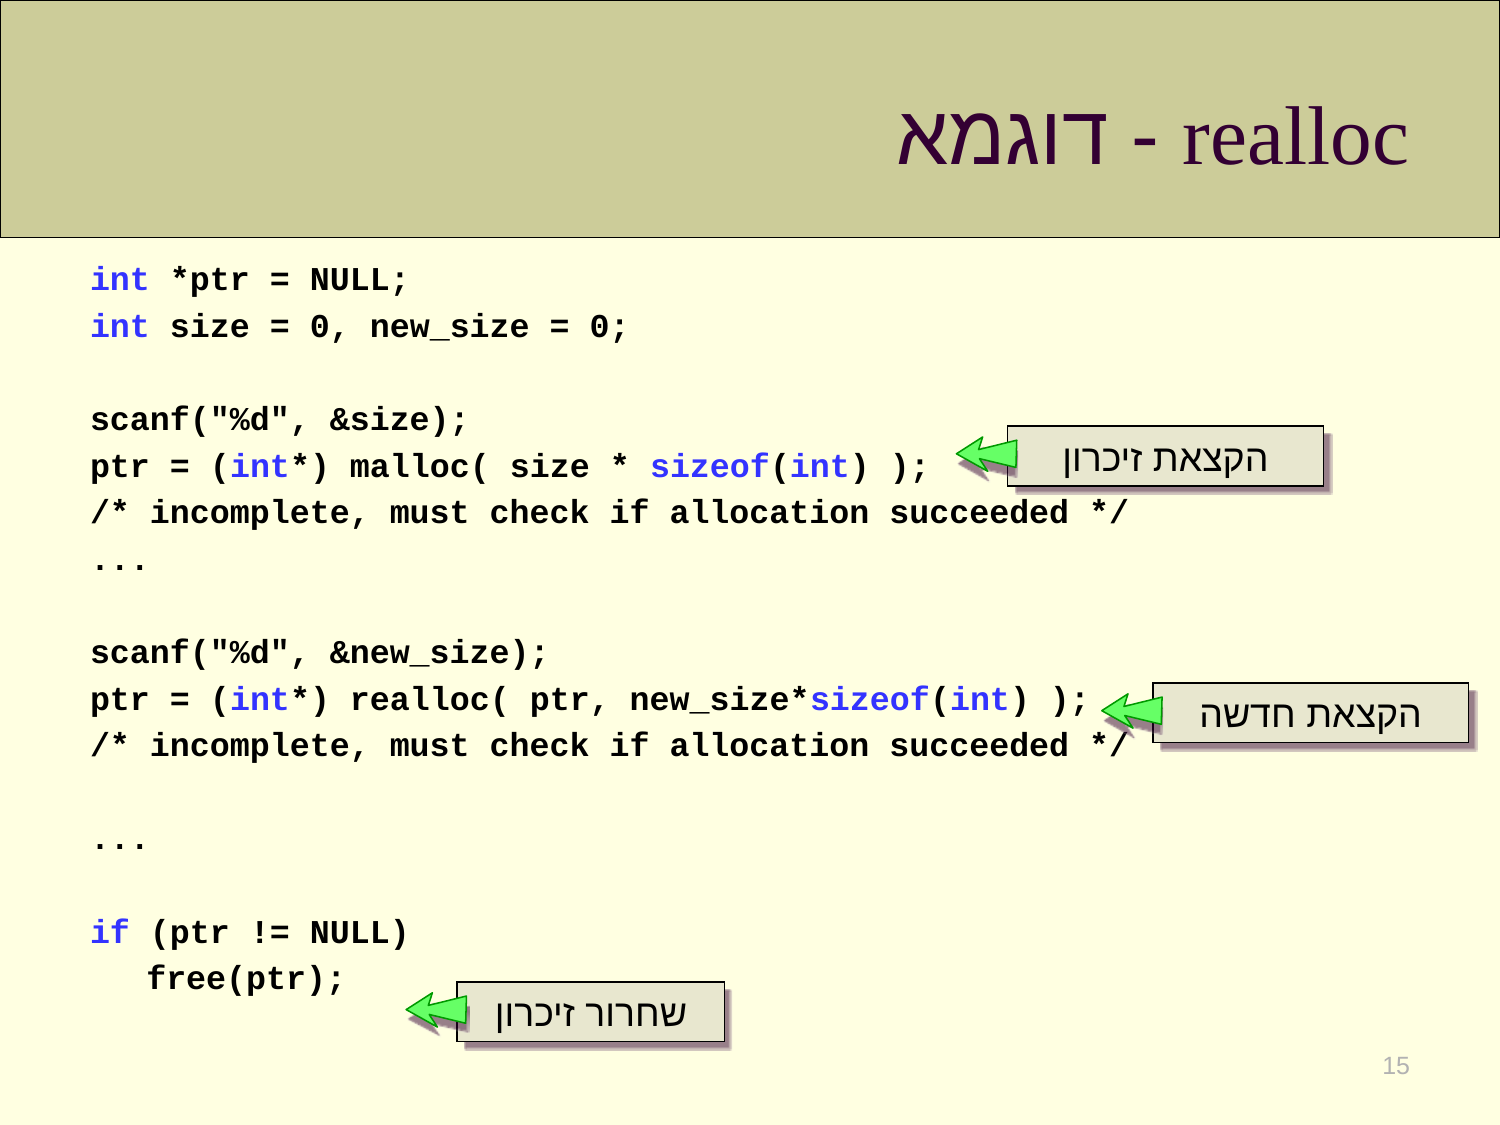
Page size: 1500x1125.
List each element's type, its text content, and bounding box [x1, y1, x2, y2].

title realloc - דוגמא [74, 37, 1426, 226]
text_box הקצאת זיכרון [1007, 426, 1324, 486]
list int *ptr = NULL; int size = 0, new_size = 0; scanf("%d", &size); ptr = (int*) malloc( size * sizeof(int) ); /* incomplete, must check if allocation succeeded */ ... scanf("%d", &new_size); ptr = (int*) realloc( ptr, new_size*sizeof(int) ); /* incomplete, must check if allocation succeeded */ ... if (ptr != NULL) free(ptr); [74, 249, 1426, 1051]
text_box [956, 436, 1017, 472]
text_box [406, 992, 467, 1028]
text_box הקצאת חדשה [1152, 683, 1469, 743]
text_box [1101, 693, 1163, 729]
text_box שחרור זיכרון [457, 981, 725, 1042]
slide_number 15 [1074, 1042, 1425, 1103]
